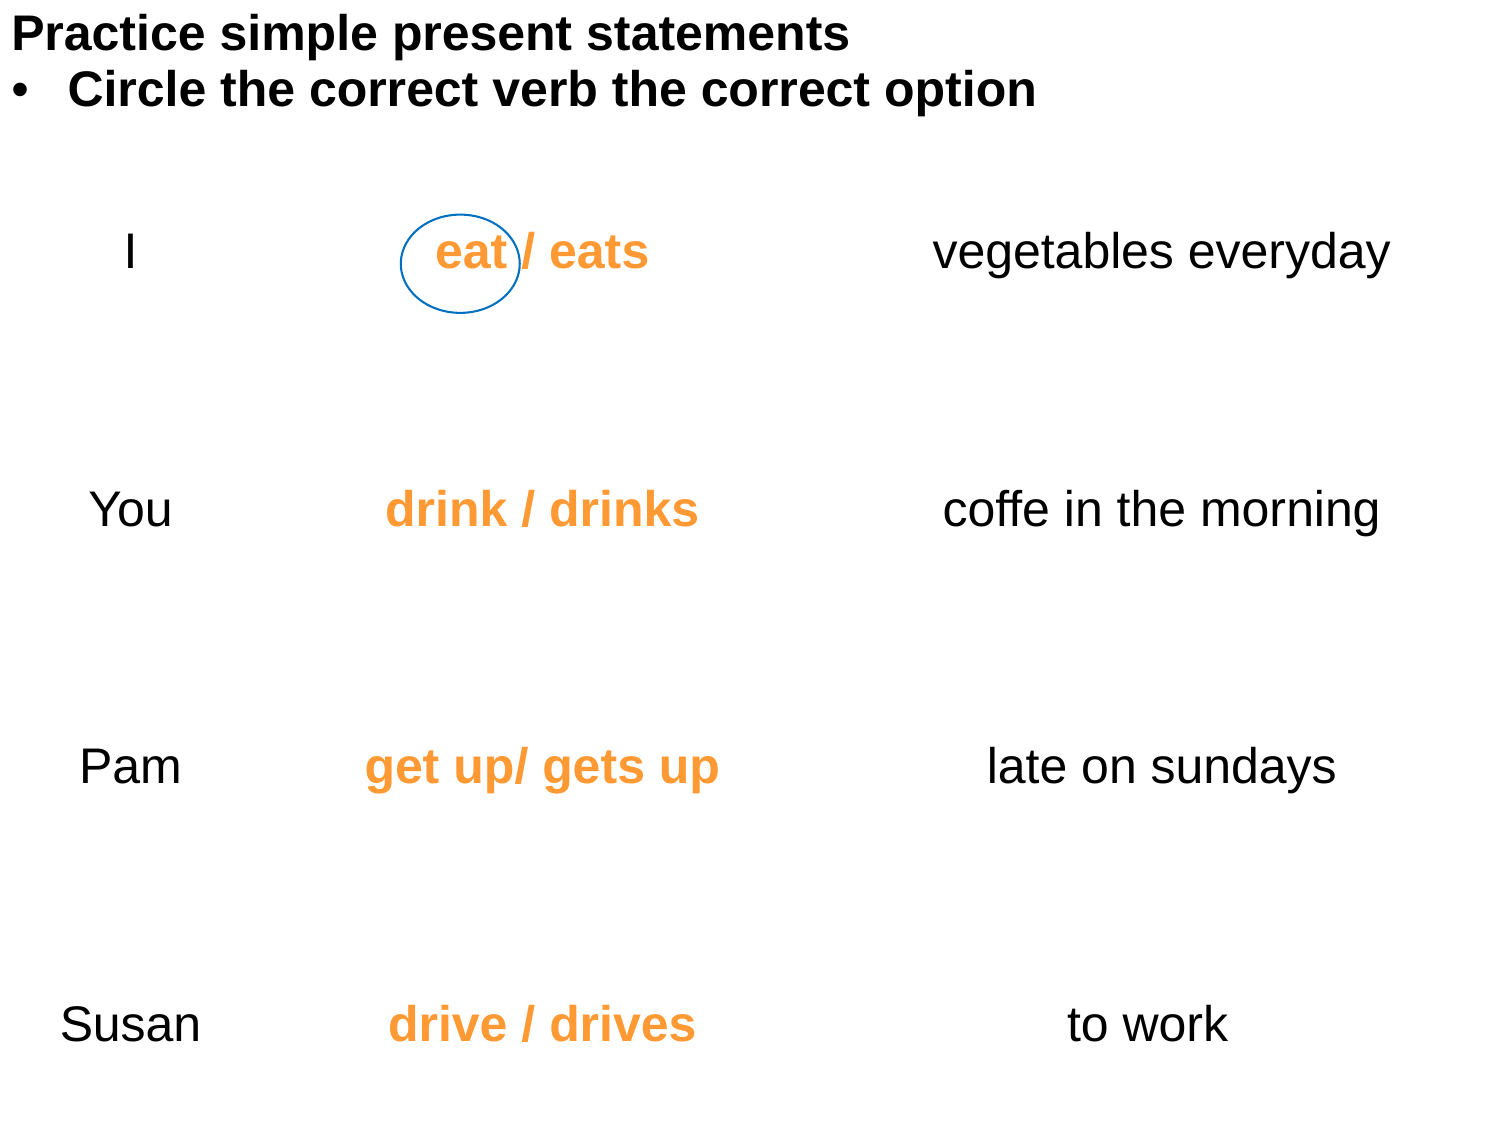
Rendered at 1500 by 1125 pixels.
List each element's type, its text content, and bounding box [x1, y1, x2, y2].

table_cell vegetables everyday [825, 126, 1499, 379]
table_cell late on sundays [825, 639, 1499, 894]
table_cell I [1, 126, 260, 379]
table_cell eat / eats [262, 126, 823, 379]
table_cell to work [825, 896, 1499, 1125]
text_box [399, 213, 521, 314]
table_cell Pam [1, 639, 260, 894]
table_cell coffe in the morning [825, 381, 1499, 637]
table_cell drink / drinks [262, 381, 823, 637]
table_cell You [1, 381, 260, 637]
table_cell get up/ gets up [262, 639, 823, 894]
table_cell Susan [1, 896, 260, 1125]
table_header Practice simple present statements Circle the correct verb the correct option [1, 1, 1499, 120]
table_cell drive / drives [262, 896, 823, 1125]
